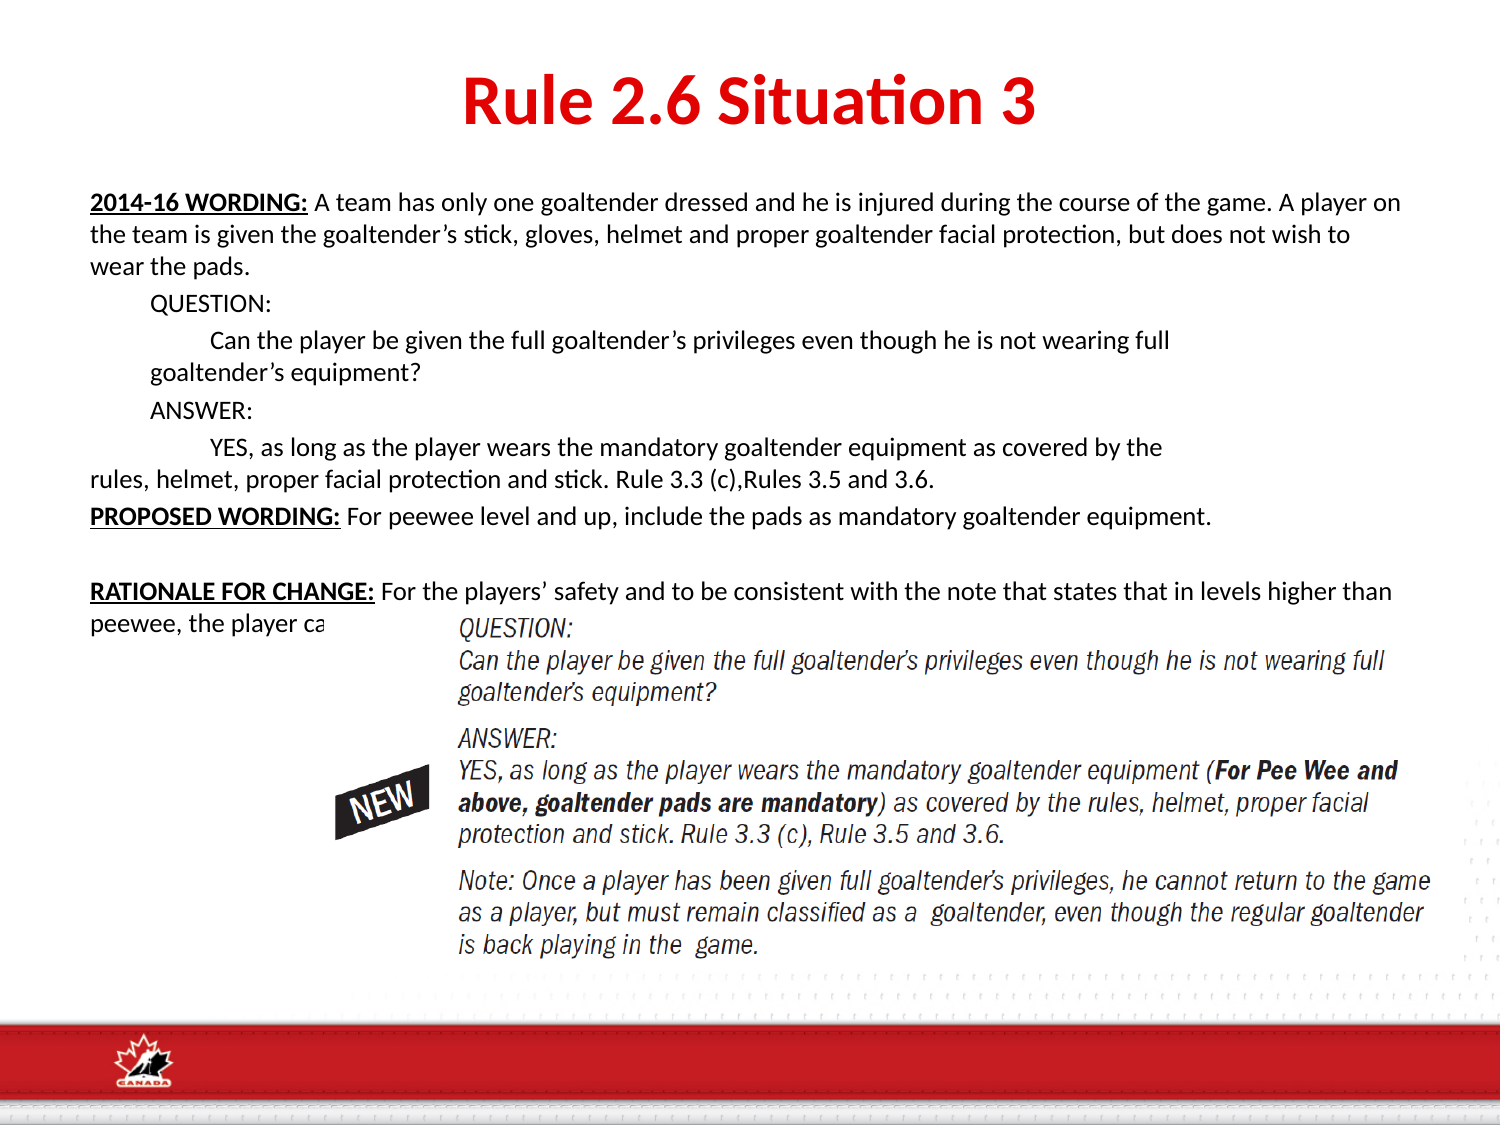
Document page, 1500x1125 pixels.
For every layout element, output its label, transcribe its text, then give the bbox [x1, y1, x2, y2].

list 2014-16 WORDING: A team has only one goaltender dressed and he is injured during the course of the game. A player on the team is given the goaltender’s stick, gloves, helmet and proper goaltender facial protection, but does not wish to wear the pads. QUESTION: Can the player be given the full goaltender’s privileges even though he is not wearing full goaltender’s equipment? ANSWER: YES, as long as the player wears the mandatory goaltender equipment as covered by the rules, helmet, proper facial protection and stick. Rule 3.3 (c),Rules 3.5 and 3.6. PROPOSED WORDING: For peewee level and up, include the pads as mandatory goaltender equipment. RATIONALE FOR CHANGE: For the players’ safety and to be consistent with the note that states that in levels higher than peewee, the player cannot return to the game as a player after receiving goaltender privileges. [75, 176, 1425, 646]
title Rule 2.6 Situation 3 [75, 45, 1425, 147]
picture [0, 0, 1500, 1125]
